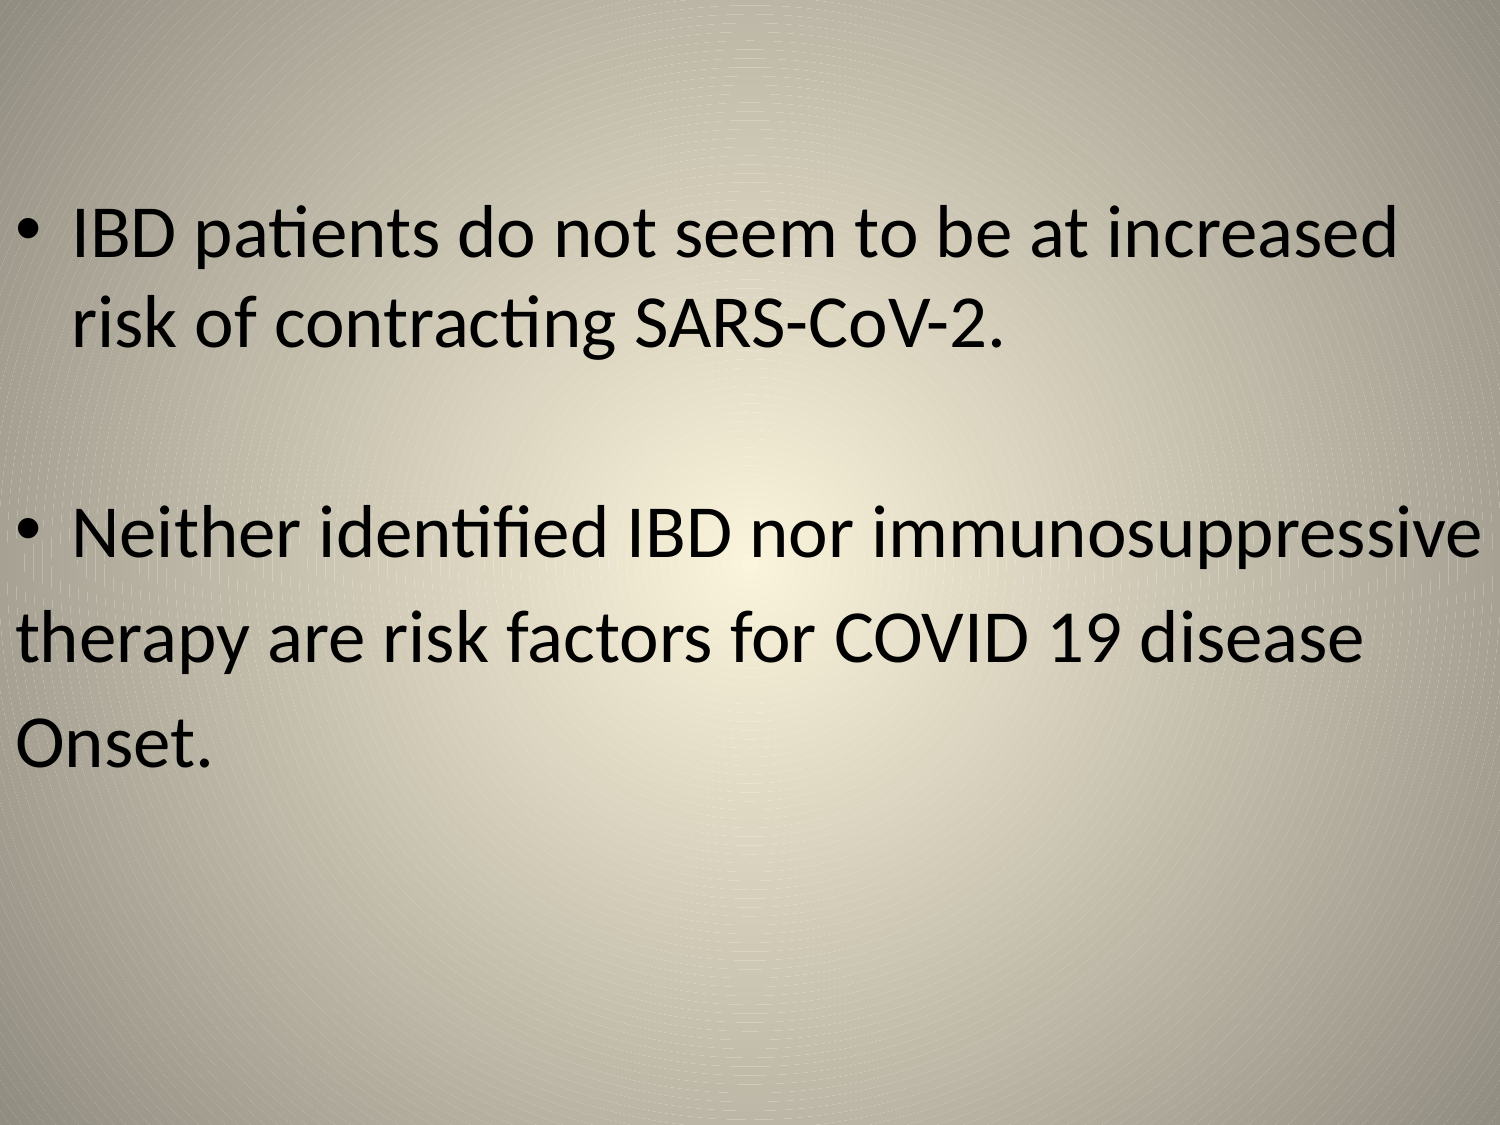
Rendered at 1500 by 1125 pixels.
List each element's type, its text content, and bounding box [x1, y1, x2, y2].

list IBD patients do not seem to be at increased risk of contracting SARS-CoV-2. Neither identified IBD nor immunosuppressive therapy are risk factors for COVID 19 disease Onset. [0, 174, 1500, 1038]
